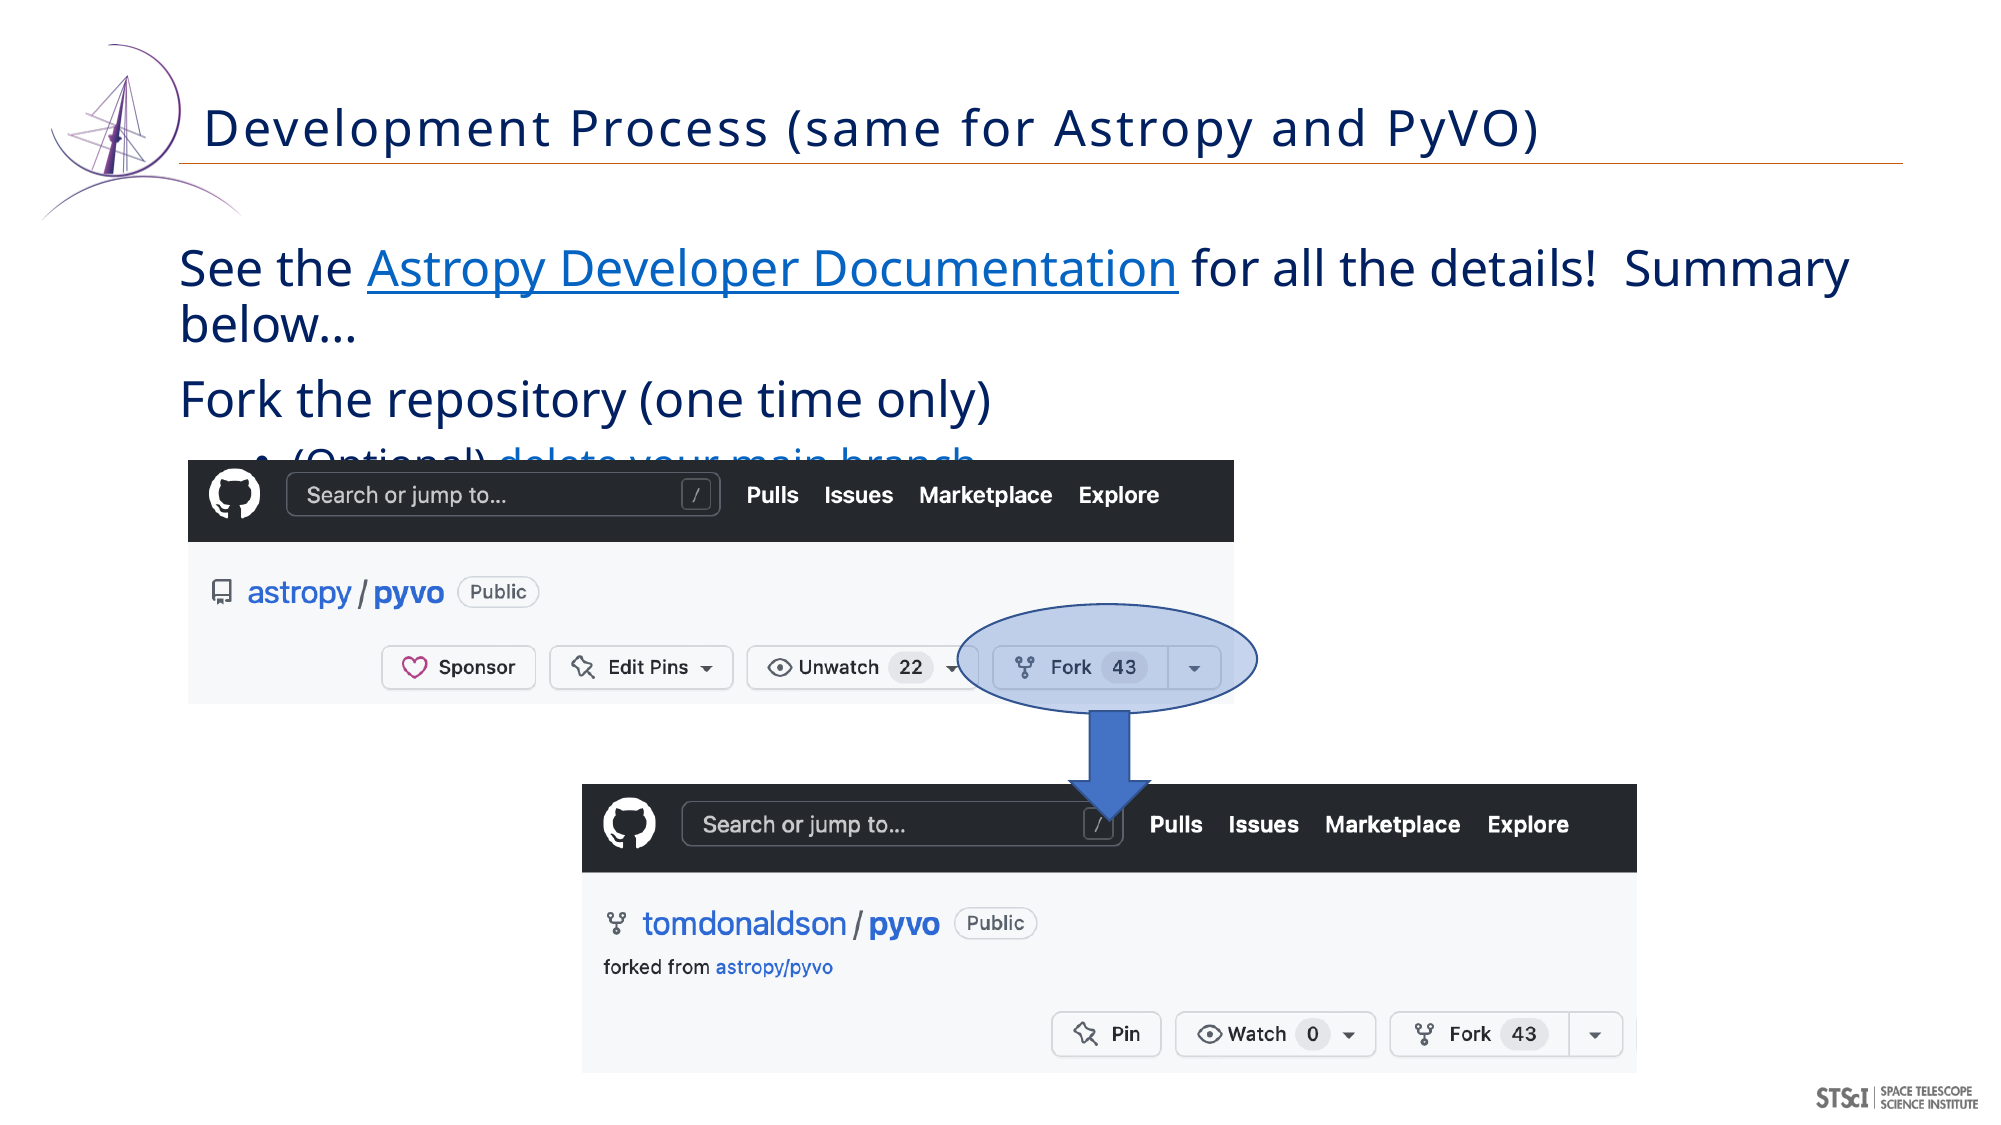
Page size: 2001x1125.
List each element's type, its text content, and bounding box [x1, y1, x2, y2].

picture [1816, 1086, 1978, 1109]
list See the Astropy Developer Documentation for all the details! Summary below… Fork the repository (one time only) (Optional) delete your main branch [165, 230, 1904, 1046]
text_box [1233, 627, 1259, 691]
text_box [1017, 704, 1198, 715]
title Development Process (same for Astropy and PyVO) [188, 96, 1903, 199]
picture [582, 784, 1637, 1073]
picture [42, 44, 242, 220]
text_box [1067, 710, 1152, 784]
picture [188, 460, 1234, 704]
